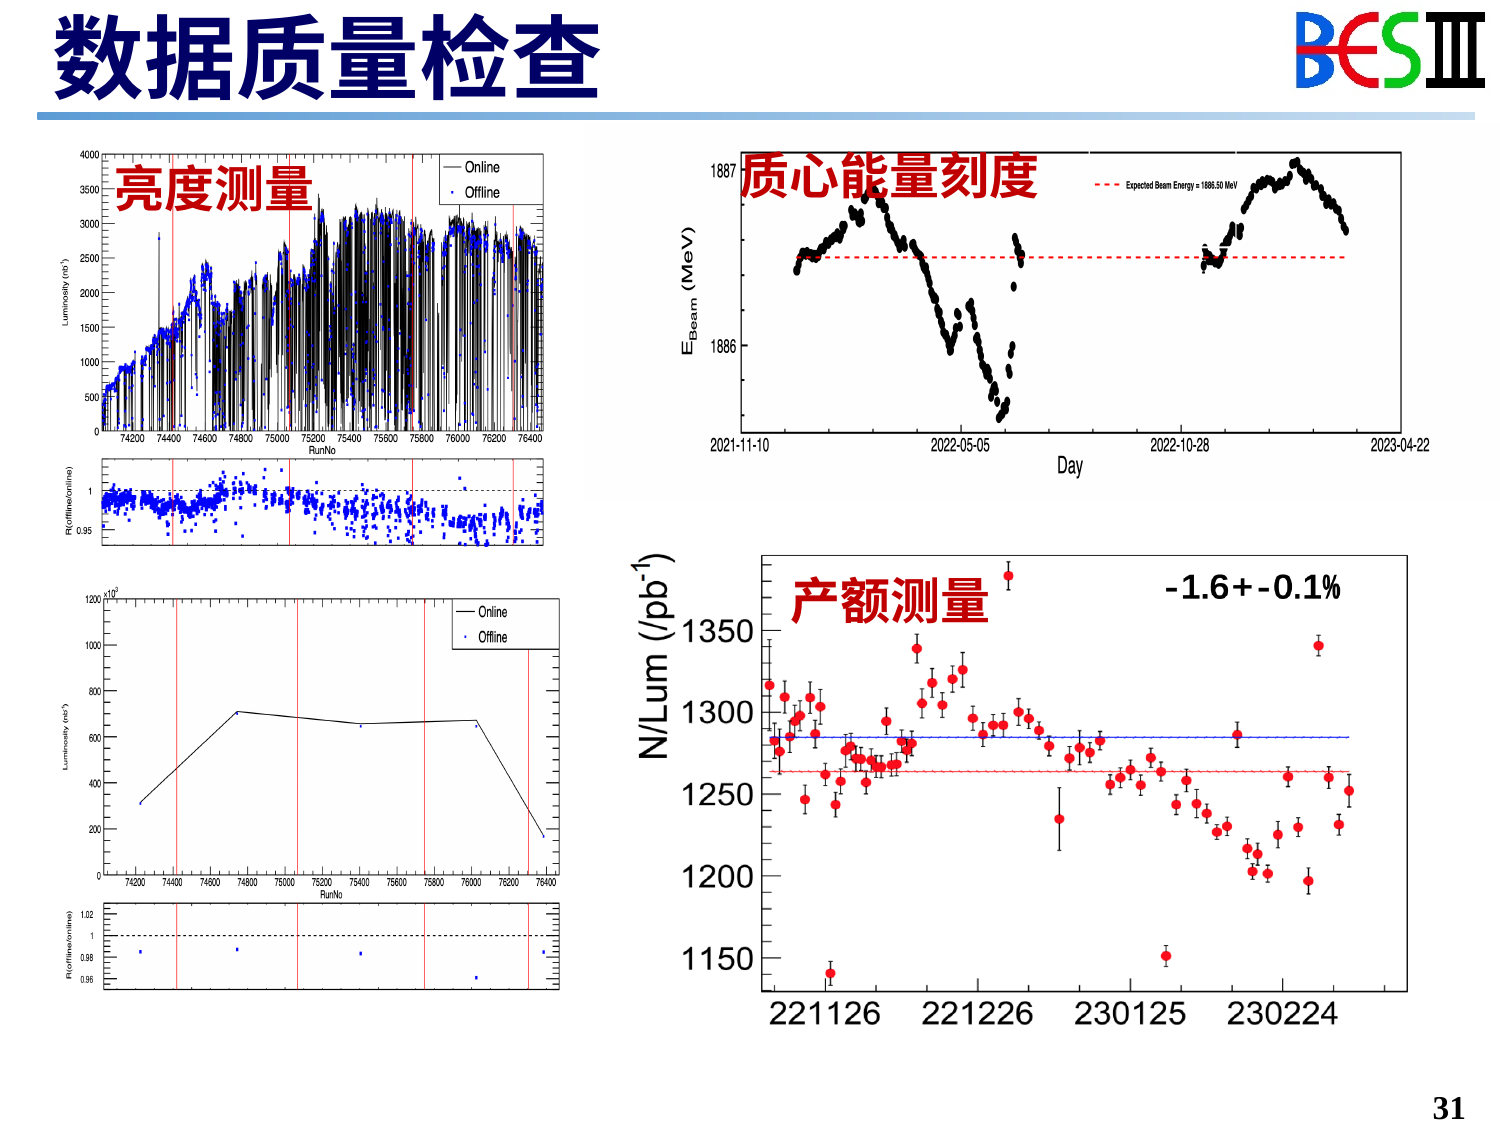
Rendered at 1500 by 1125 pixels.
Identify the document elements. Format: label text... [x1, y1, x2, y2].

slide_number 31 [1318, 1087, 1482, 1125]
title 数据质量检查 [37, 0, 1275, 113]
picture [585, 121, 1500, 501]
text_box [49, 137, 586, 1004]
picture [612, 534, 1439, 1055]
picture [1283, 0, 1497, 100]
